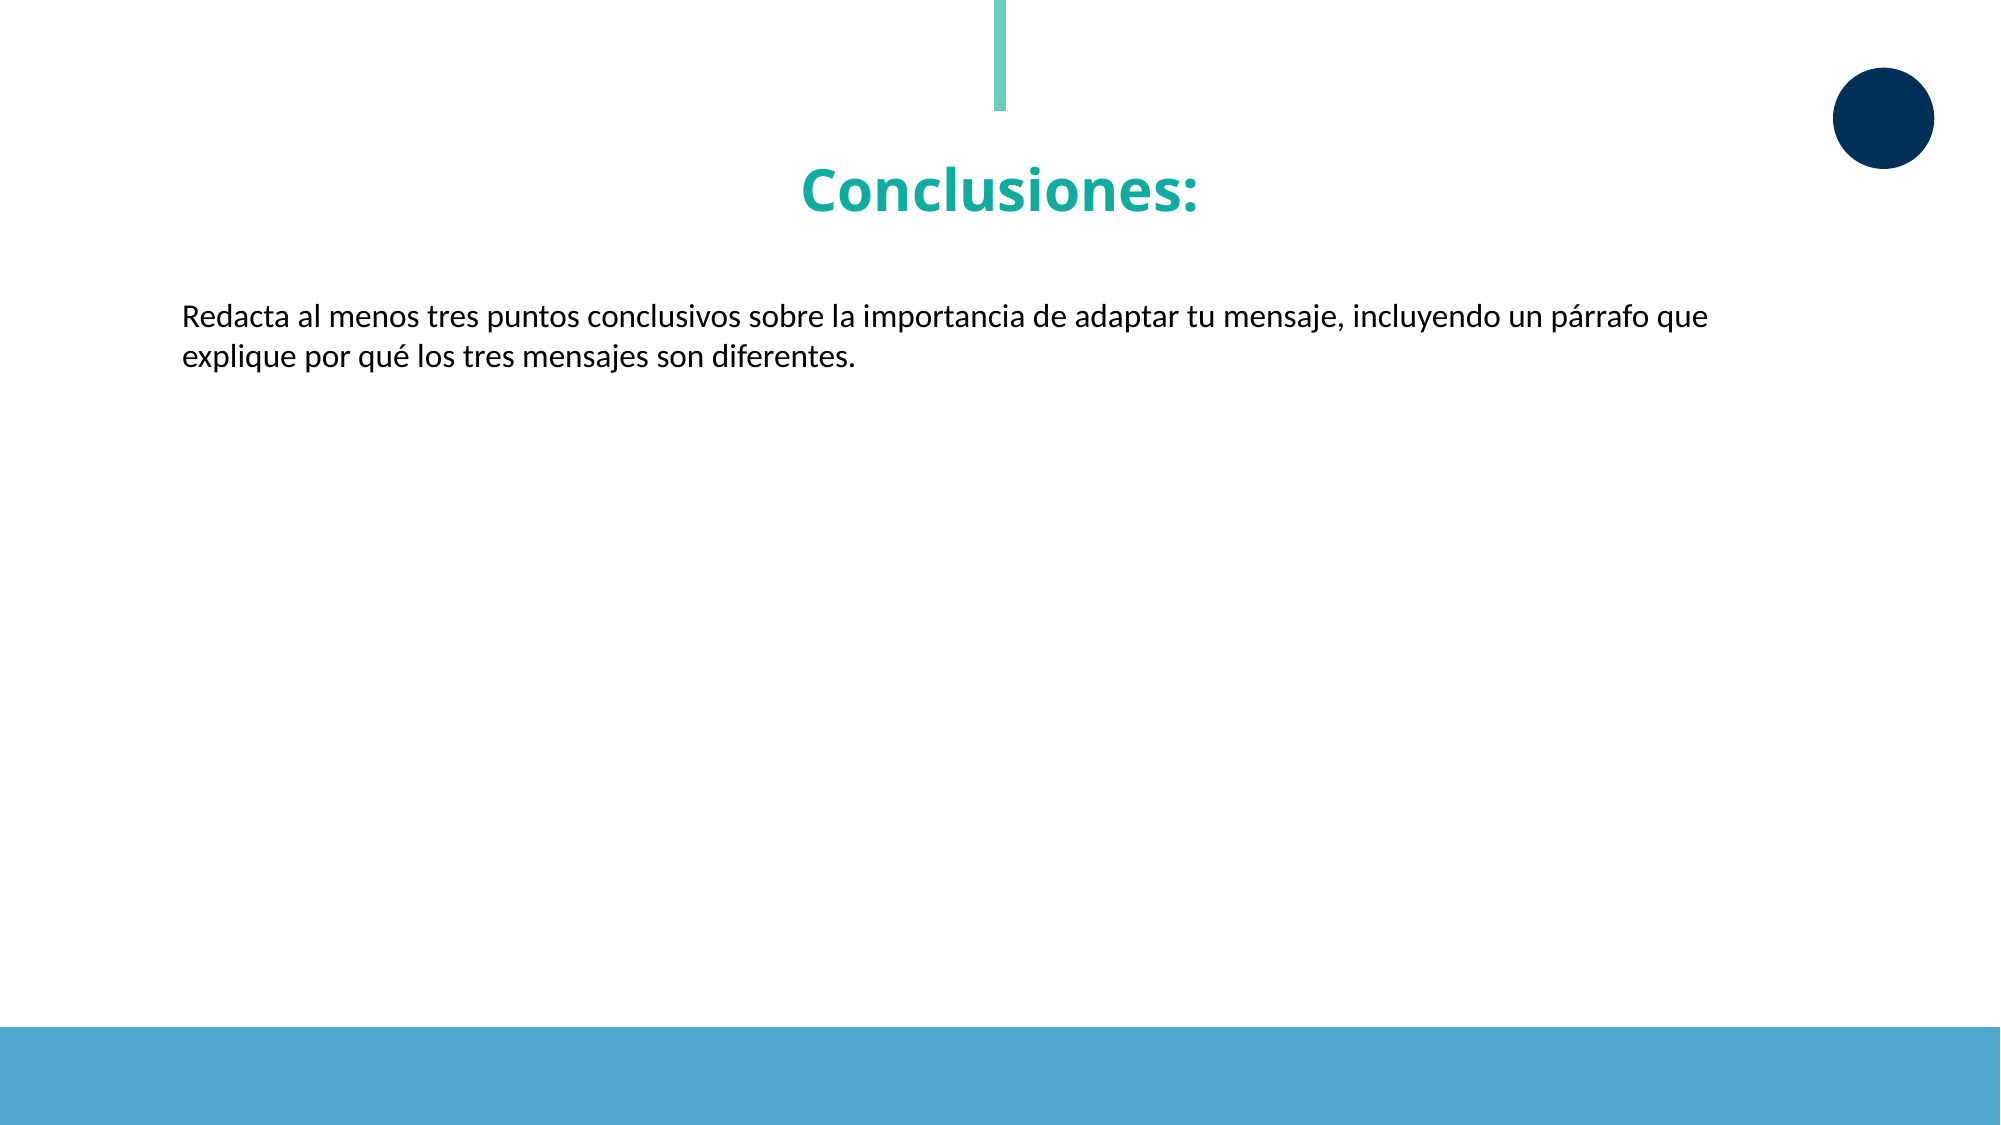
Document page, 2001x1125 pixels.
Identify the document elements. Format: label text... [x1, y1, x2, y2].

text_box [993, 0, 1007, 112]
text_box Conclusiones: [137, 153, 1863, 225]
text_box Redacta al menos tres puntos conclusivos sobre la importancia de adaptar tu mensaje, incluyendo un párrafo que explique por qué los tres mensajes son diferentes. [167, 286, 1833, 427]
